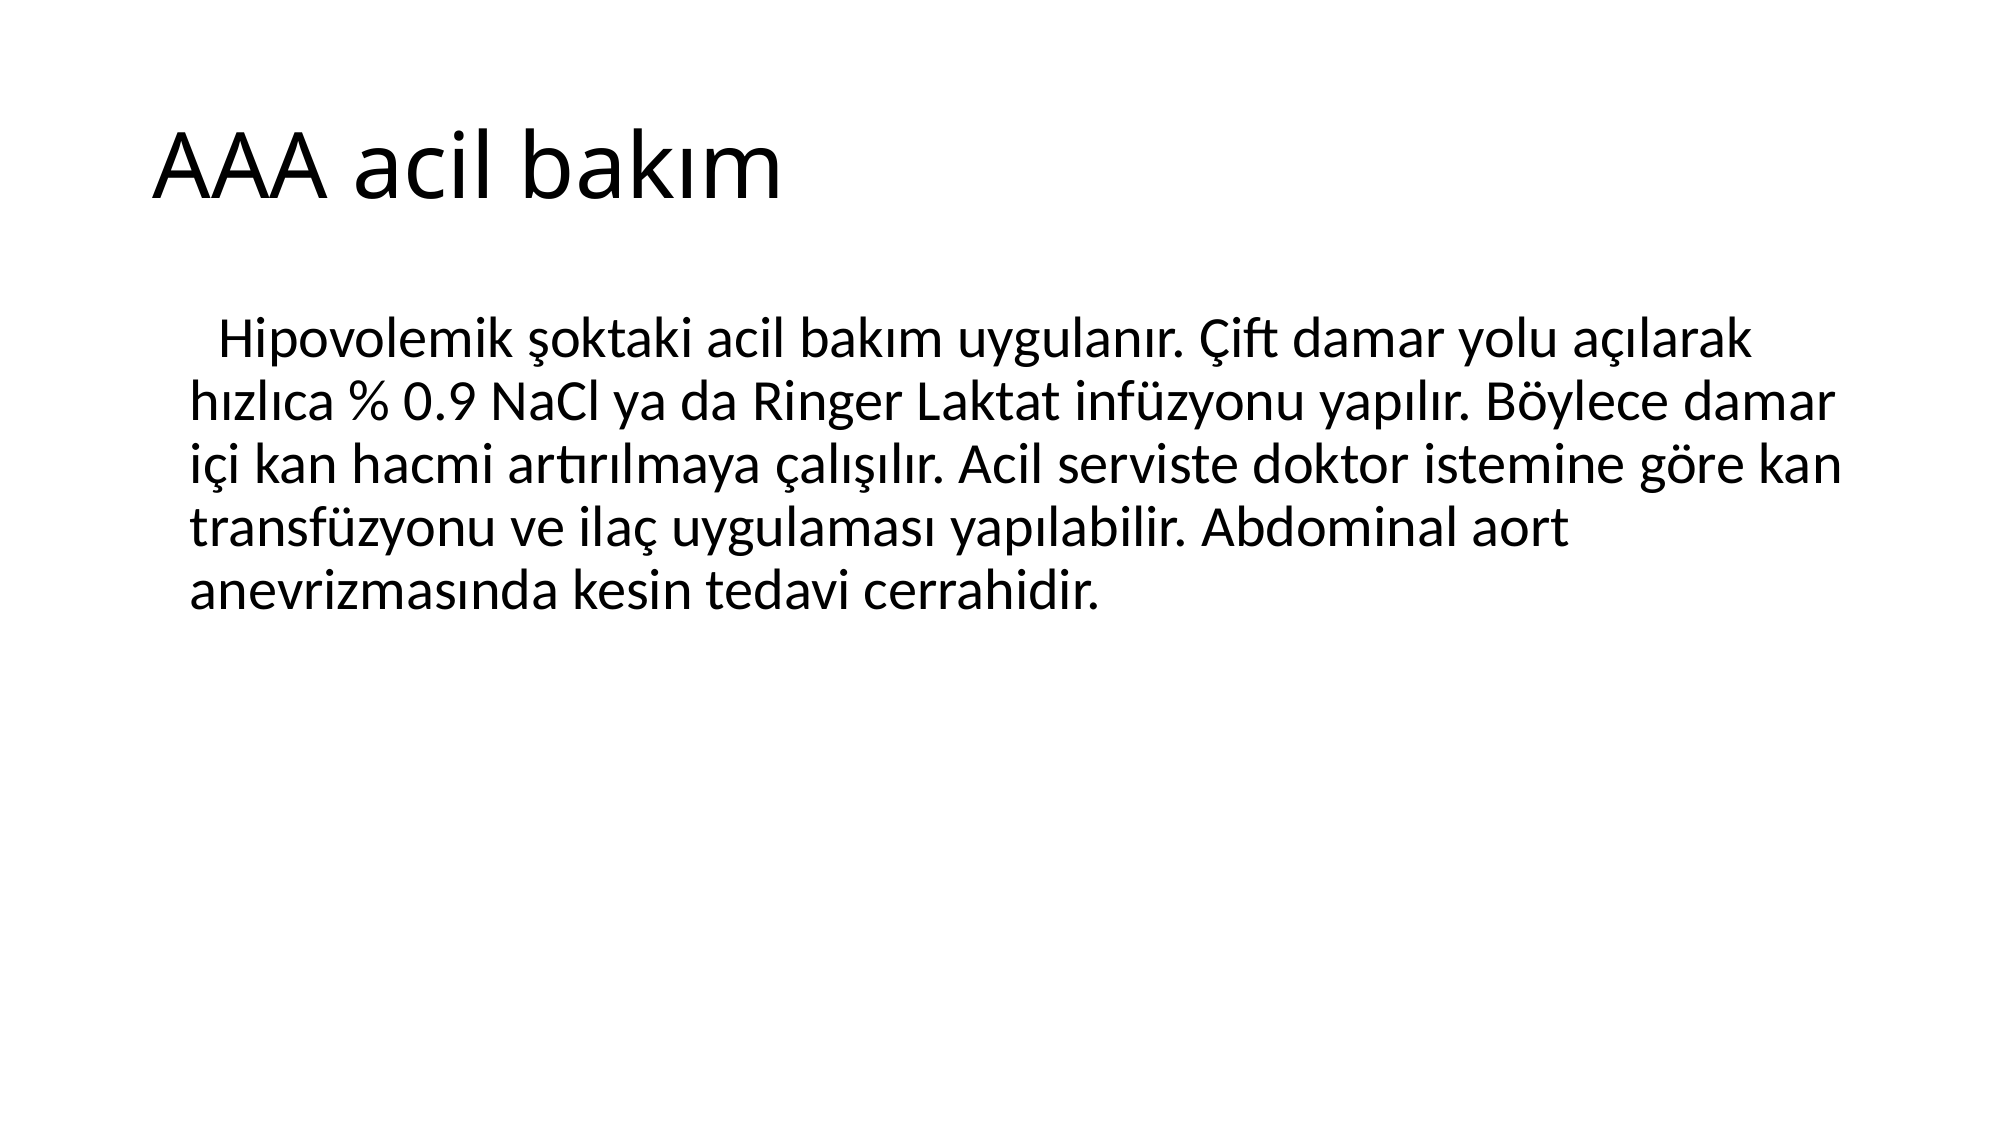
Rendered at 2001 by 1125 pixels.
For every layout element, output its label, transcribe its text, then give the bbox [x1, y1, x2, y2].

list Hipovolemik şoktaki acil bakım uygulanır. Çift damar yolu açılarak hızlıca % 0.9 NaCl ya da Ringer Laktat infüzyonu yapılır. Böylece damar içi kan hacmi artırılmaya çalışılır. Acil serviste doktor istemine göre kan transfüzyonu ve ilaç uygulaması yapılabilir. Abdominal aort anevrizmasında kesin tedavi cerrahidir. [137, 299, 1863, 1014]
title AAA acil bakım [137, 59, 1863, 278]
